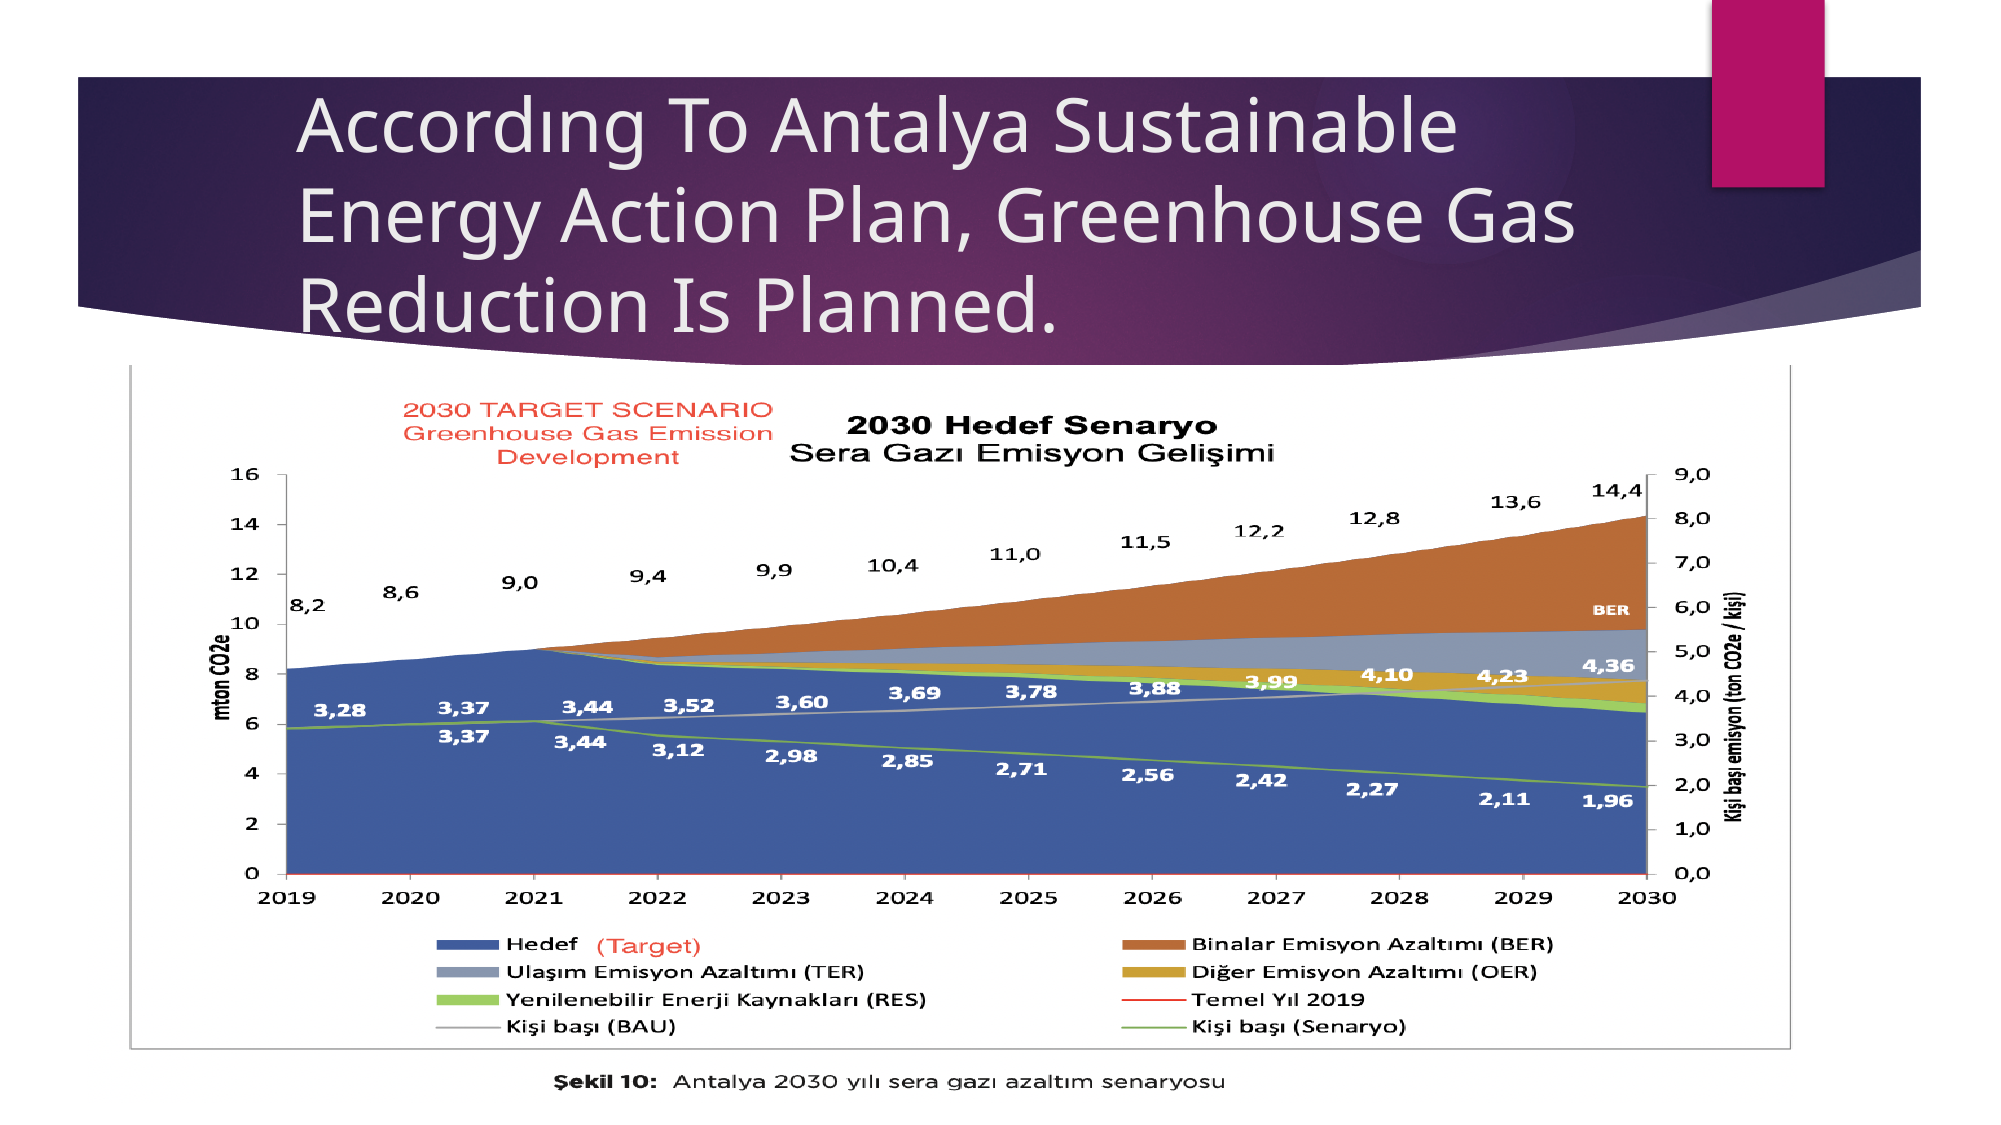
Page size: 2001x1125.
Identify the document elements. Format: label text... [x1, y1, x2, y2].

title Accordıng To Antalya Sustainable Energy Action Plan, Greenhouse Gas Reduction Is Planned. [281, 79, 1719, 347]
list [87, 365, 1797, 1103]
